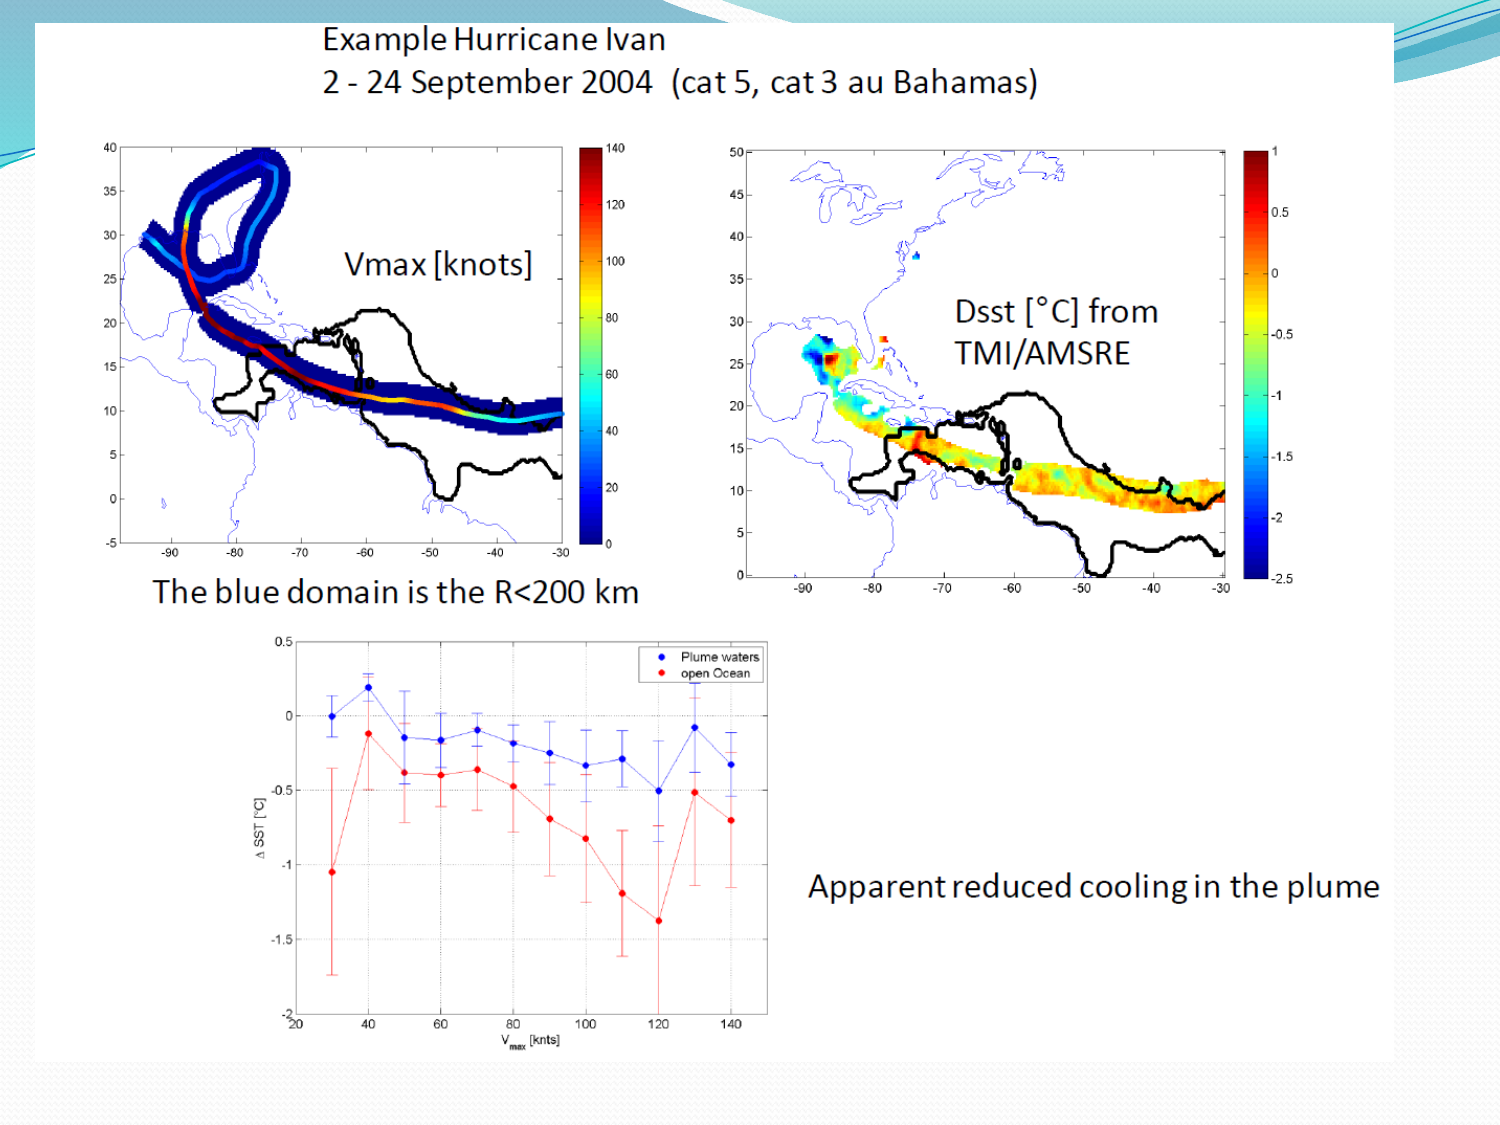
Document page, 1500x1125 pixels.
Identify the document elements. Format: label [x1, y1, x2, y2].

picture [34, 23, 1395, 1063]
